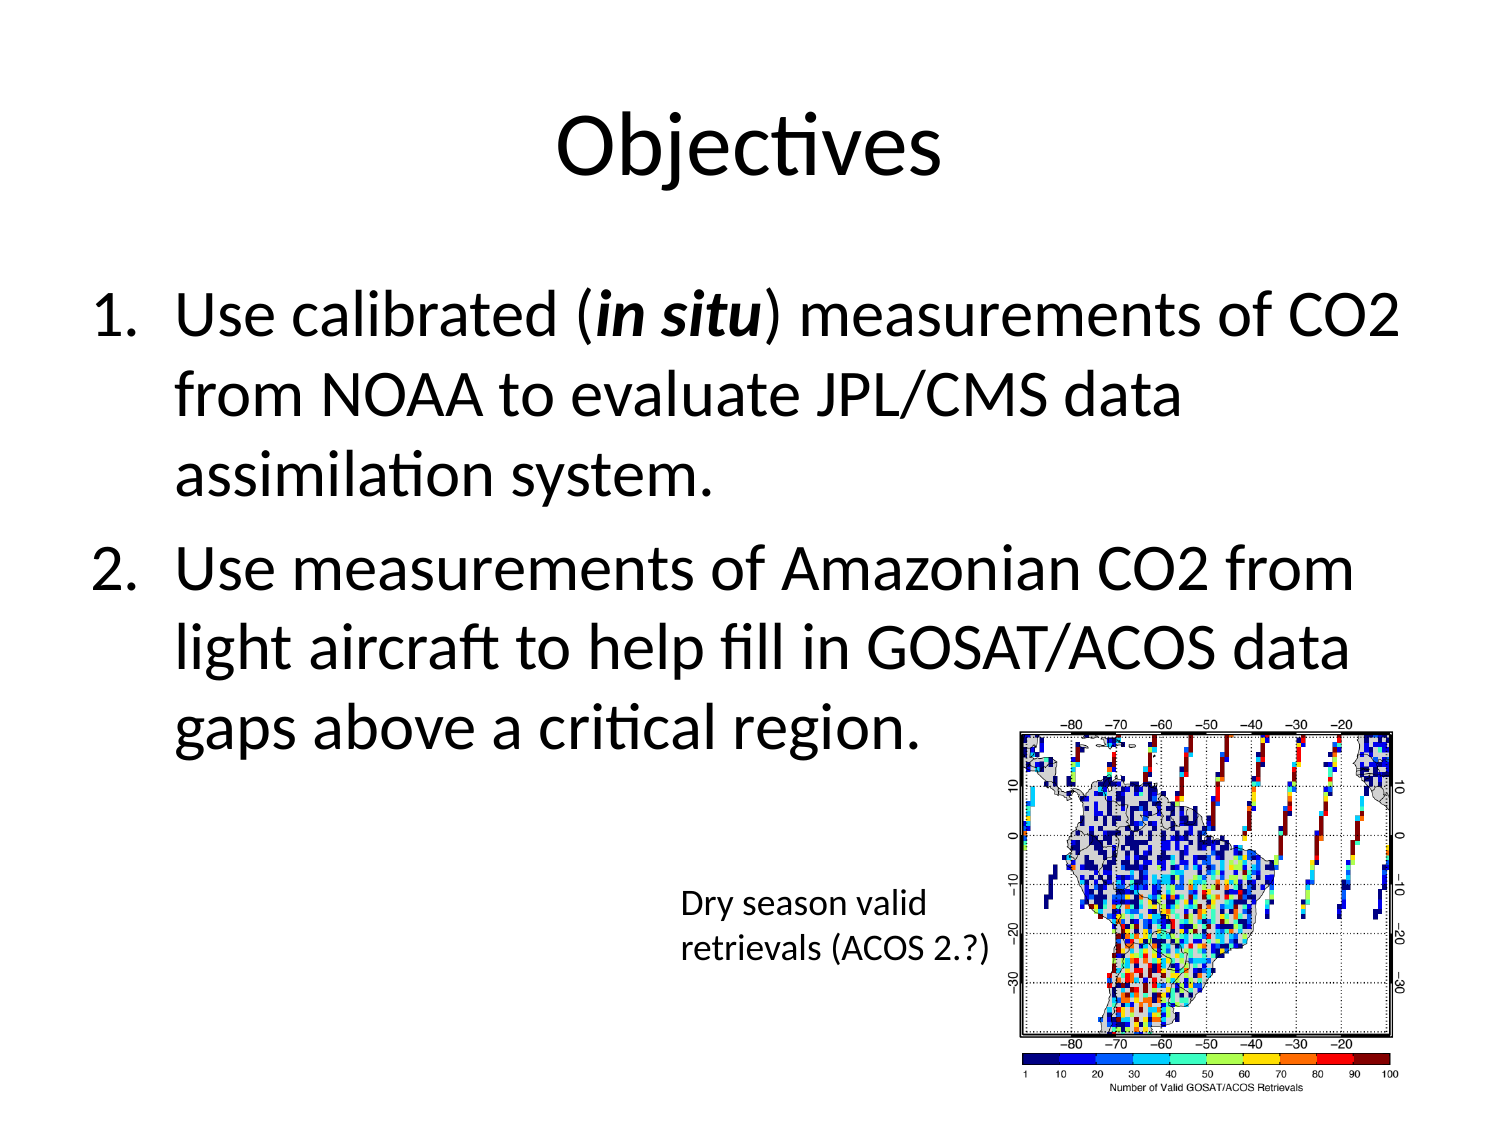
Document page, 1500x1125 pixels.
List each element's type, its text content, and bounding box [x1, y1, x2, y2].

title Objectives [75, 45, 1425, 233]
text_box Dry season valid retrievals (ACOS 2.?) [665, 870, 975, 976]
picture [980, 705, 1426, 1102]
list Use calibrated (in situ) measurements of CO2 from NOAA to evaluate JPL/CMS data assimilation system. Use measurements of Amazonian CO2 from light aircraft to help fill in GOSAT/ACOS data gaps above a critical region. [75, 262, 1425, 777]
